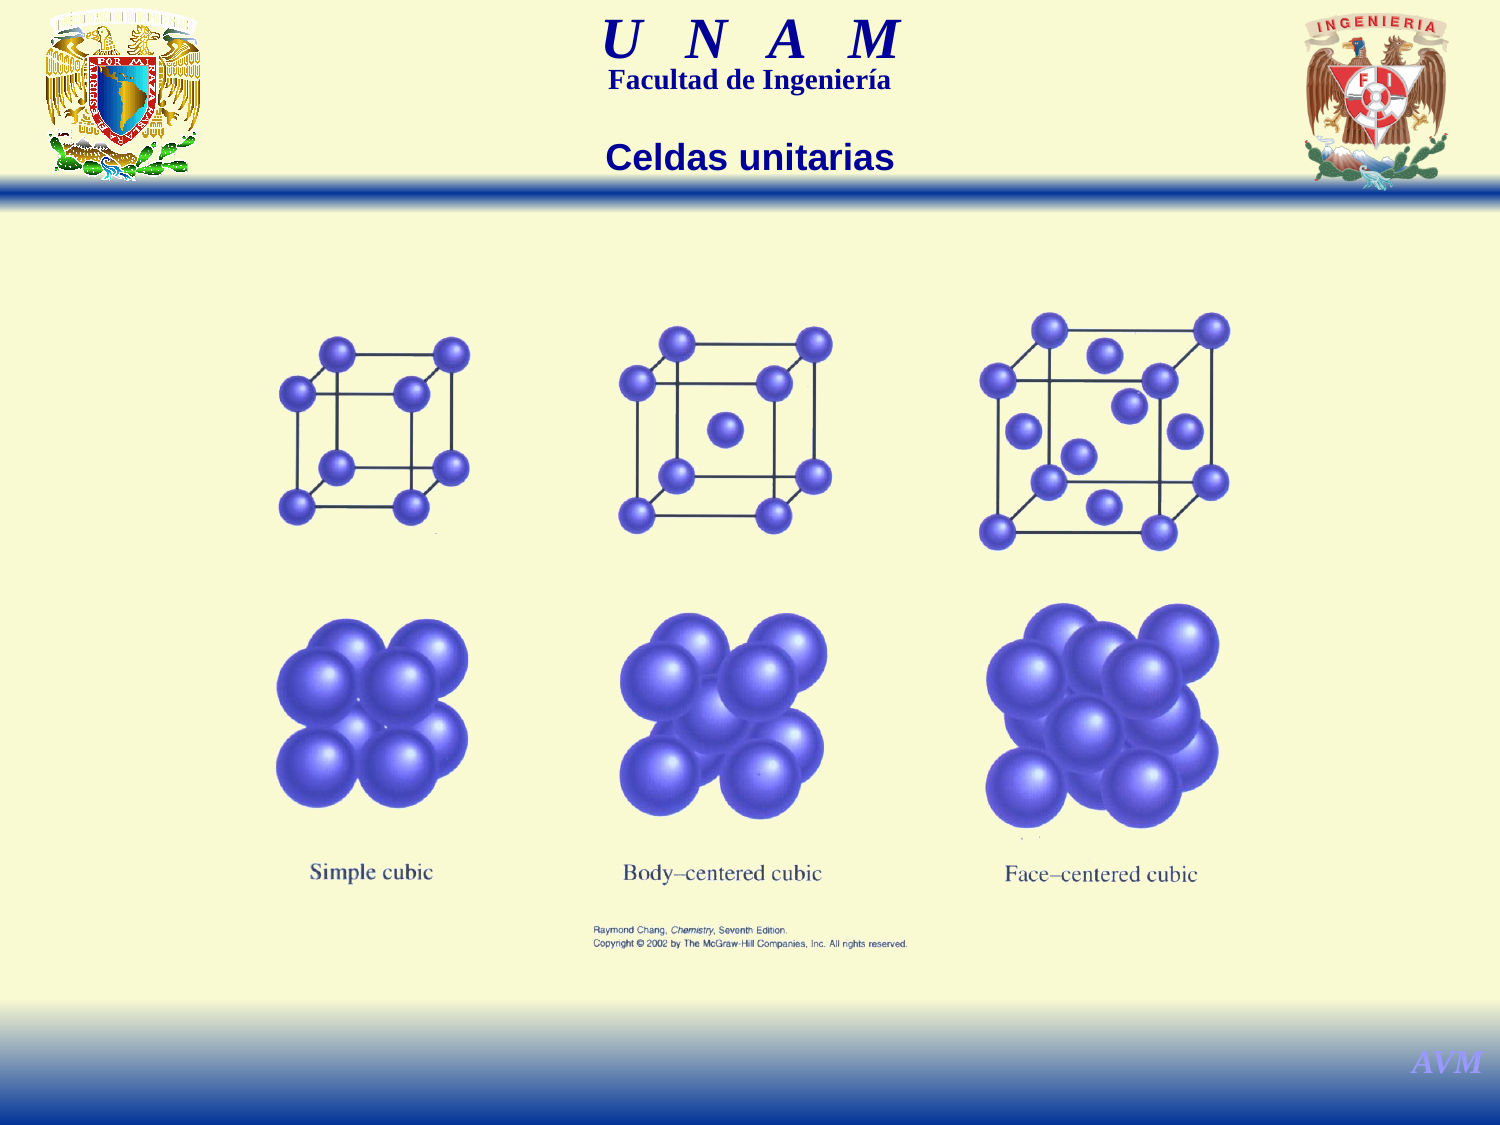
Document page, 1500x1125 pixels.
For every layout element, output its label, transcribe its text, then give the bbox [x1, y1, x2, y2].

picture [246, 290, 1254, 920]
picture [46, 8, 200, 181]
text_box Celdas unitarias [425, 125, 1075, 186]
picture [1299, 5, 1453, 198]
picture [591, 924, 909, 951]
